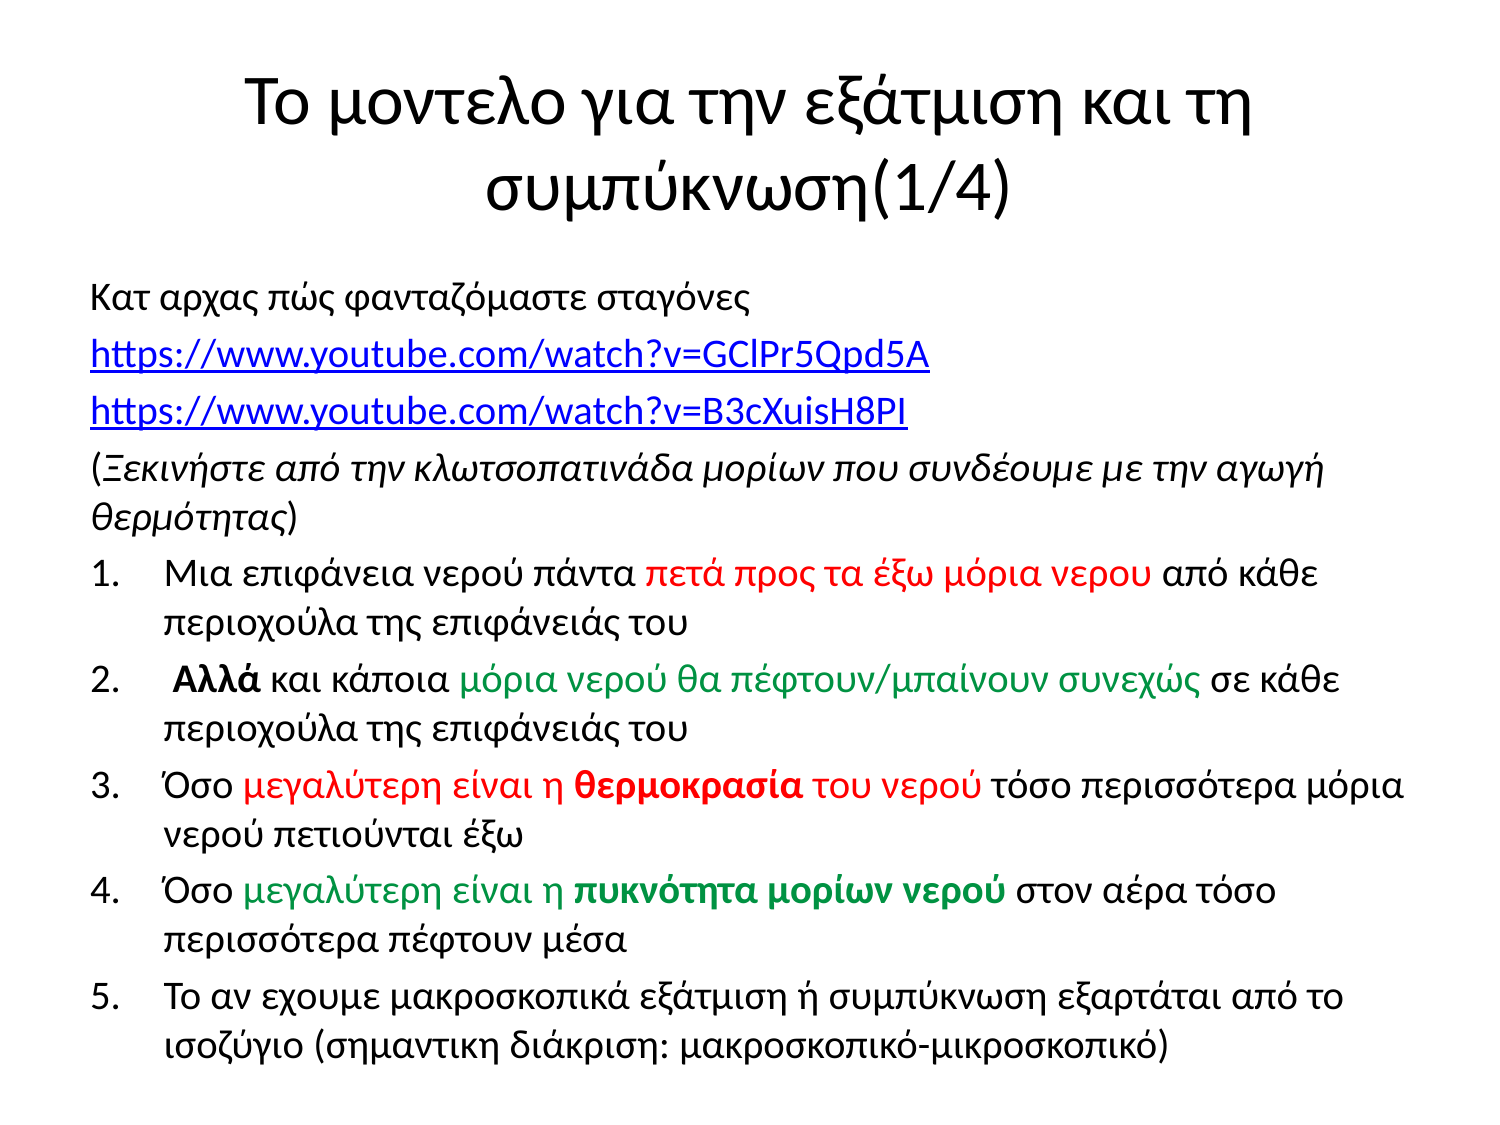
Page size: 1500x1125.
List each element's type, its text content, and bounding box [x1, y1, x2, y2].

list Κατ αρχας πώς φανταζόμαστε σταγόνες https://www.youtube.com/watch?v=GClPr5Qpd5A https://www.youtube.com/watch?v=B3cXuisH8PI (Ξεκινήστε από την κλωτσοπατινάδα μορίων που συνδέουμε με την αγωγή θερμότητας) Μια επιφάνεια νερού πάντα πετά προς τα έξω μόρια νερου από κάθε περιοχούλα της επιφάνειάς του Αλλά και κάποια μόρια νερού θα πέφτουν/μπαίνουν συνεχώς σε κάθε περιοχούλα της επιφάνειάς του Όσο μεγαλύτερη είναι η θερμοκρασία του νερού τόσο περισσότερα μόρια νερού πετιούνται έξω Όσο μεγαλύτερη είναι η πυκνότητα μορίων νερού στον αέρα τόσο περισσότερα πέφτουν μέσα Το αν εχουμε μακροσκοπικά εξάτμιση ή συμπύκνωση εξαρτάται από το ισοζύγιο (σημαντικη διάκριση: μακροσκοπικό-μικροσκοπικό) [75, 262, 1425, 1083]
title Το μοντελο για την εξάτμιση και τη συμπύκνωση(1/4) [75, 45, 1425, 233]
